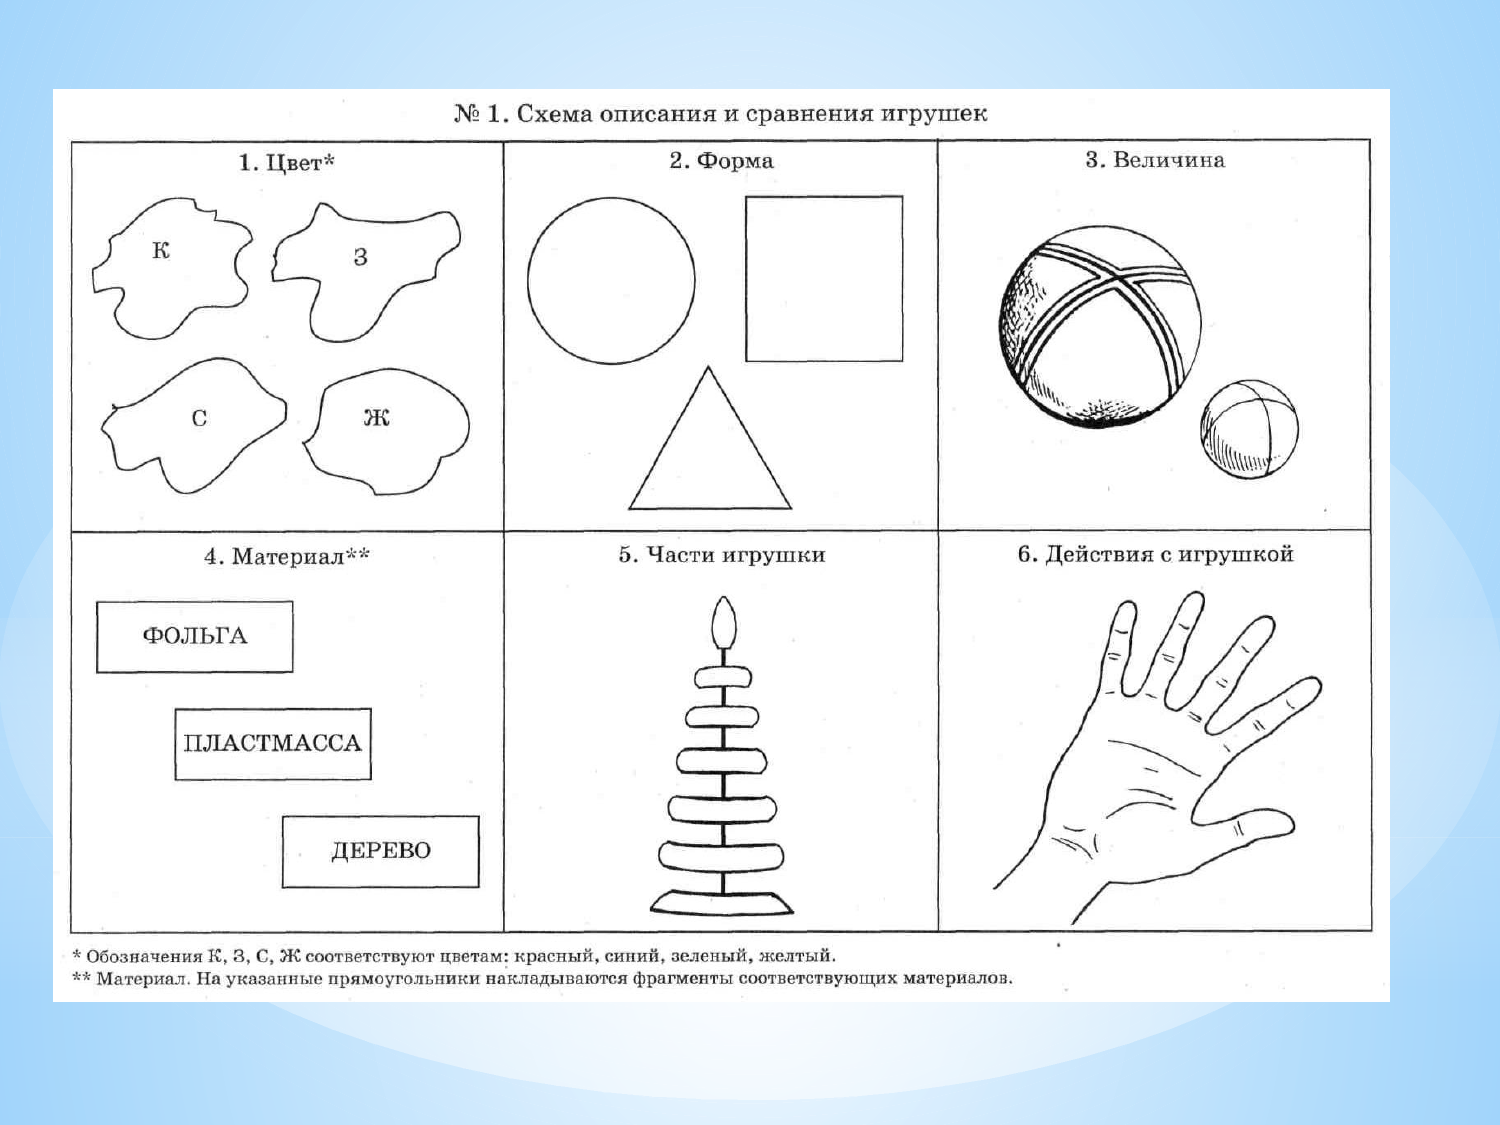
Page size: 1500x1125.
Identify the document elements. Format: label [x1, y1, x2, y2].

picture [52, 89, 1390, 1002]
